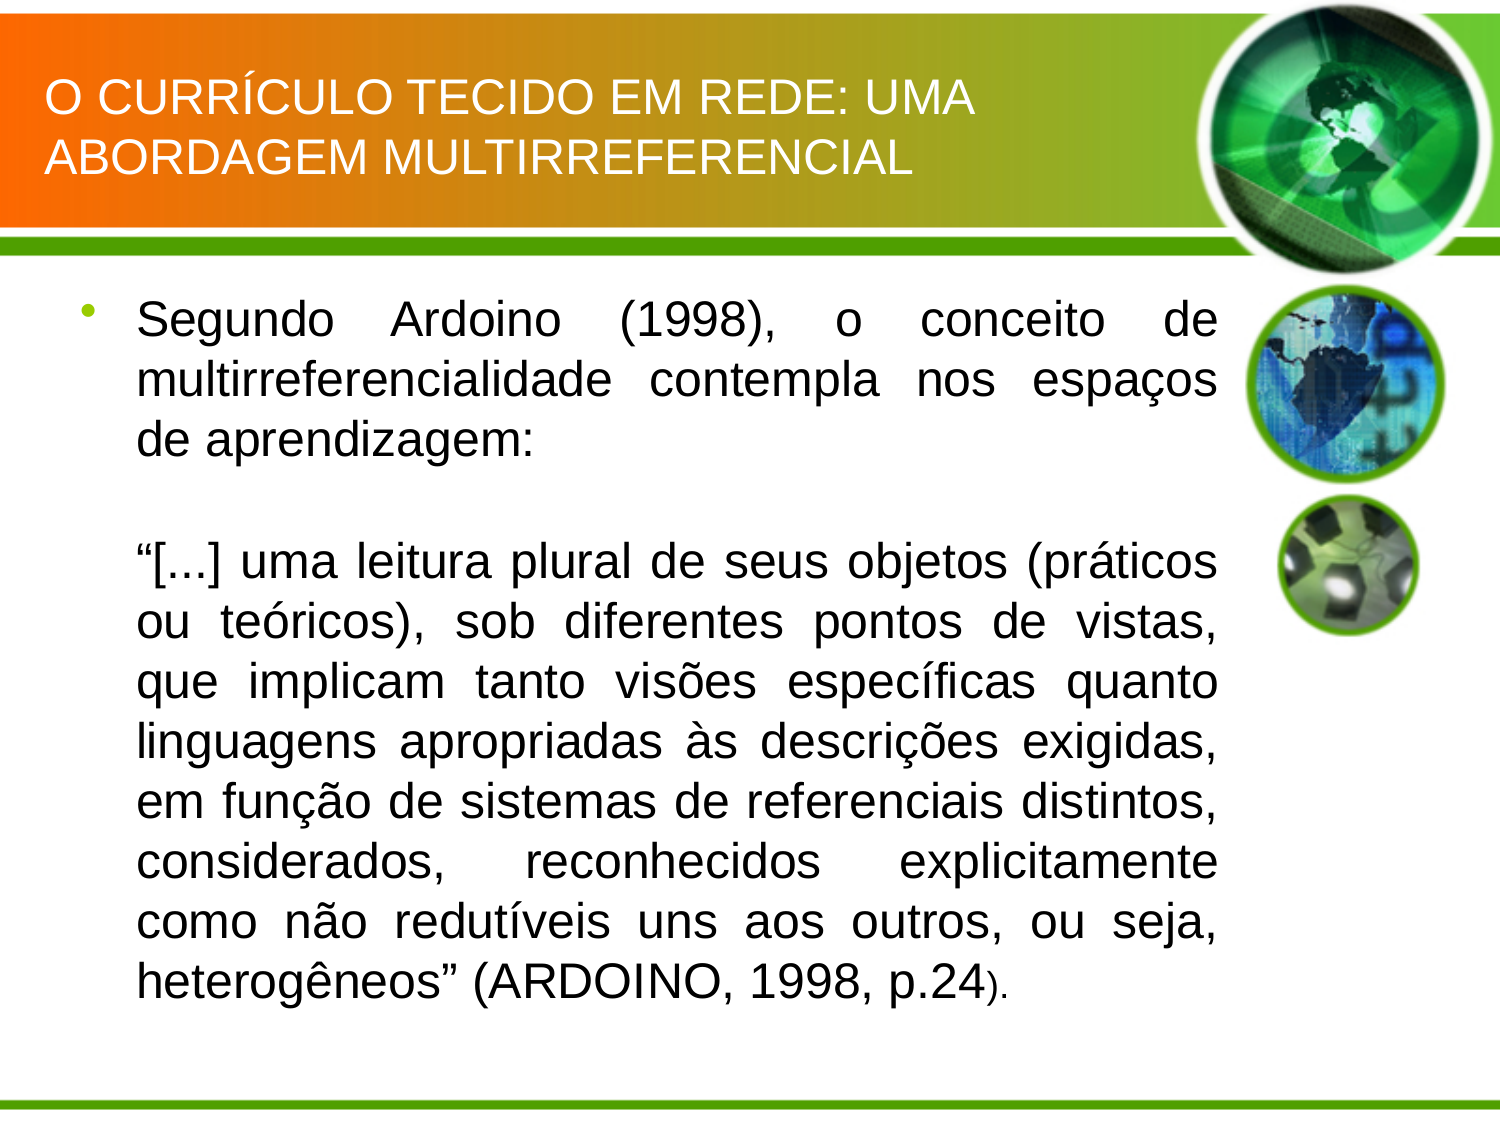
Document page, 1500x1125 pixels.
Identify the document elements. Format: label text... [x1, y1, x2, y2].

picture [0, 0, 1500, 1125]
list Segundo Ardoino (1998), o conceito de multirreferencialidade contempla nos espaços de aprendizagem: “[...] uma leitura plural de seus objetos (práticos ou teóricos), sob diferentes pontos de vistas, que implicam tanto visões específicas quanto linguagens apropriadas às descrições exigidas, em função de sistemas de referenciais distintos, considerados, reconhecidos explicitamente como não redutíveis uns aos outros, ou seja, heterogêneos” (ARDOINO, 1998, p.24). [64, 278, 1235, 1022]
title O CURRÍCULO TECIDO EM REDE: UMA ABORDAGEM MULTIRREFERENCIAL [29, 30, 1188, 219]
